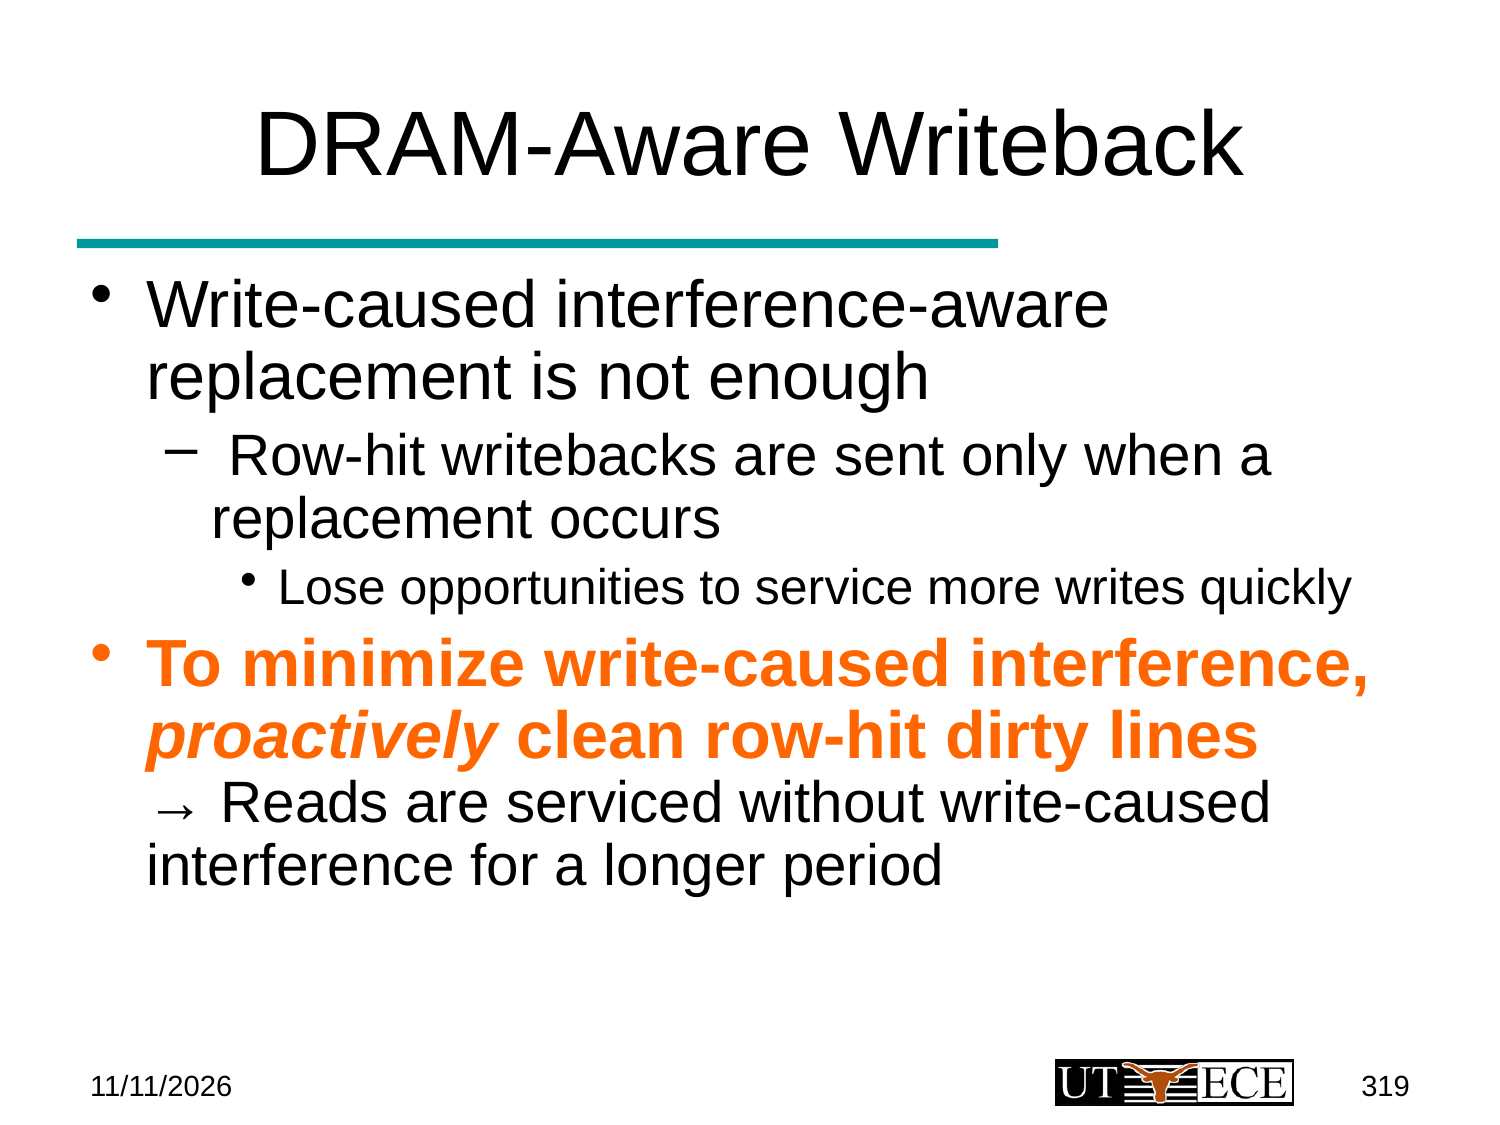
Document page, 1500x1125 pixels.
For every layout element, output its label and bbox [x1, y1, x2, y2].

list [75, 262, 1425, 1005]
picture [1055, 1059, 1294, 1106]
title [75, 45, 1425, 233]
slide_number [1074, 1024, 1425, 1103]
slide_number [75, 1024, 425, 1103]
